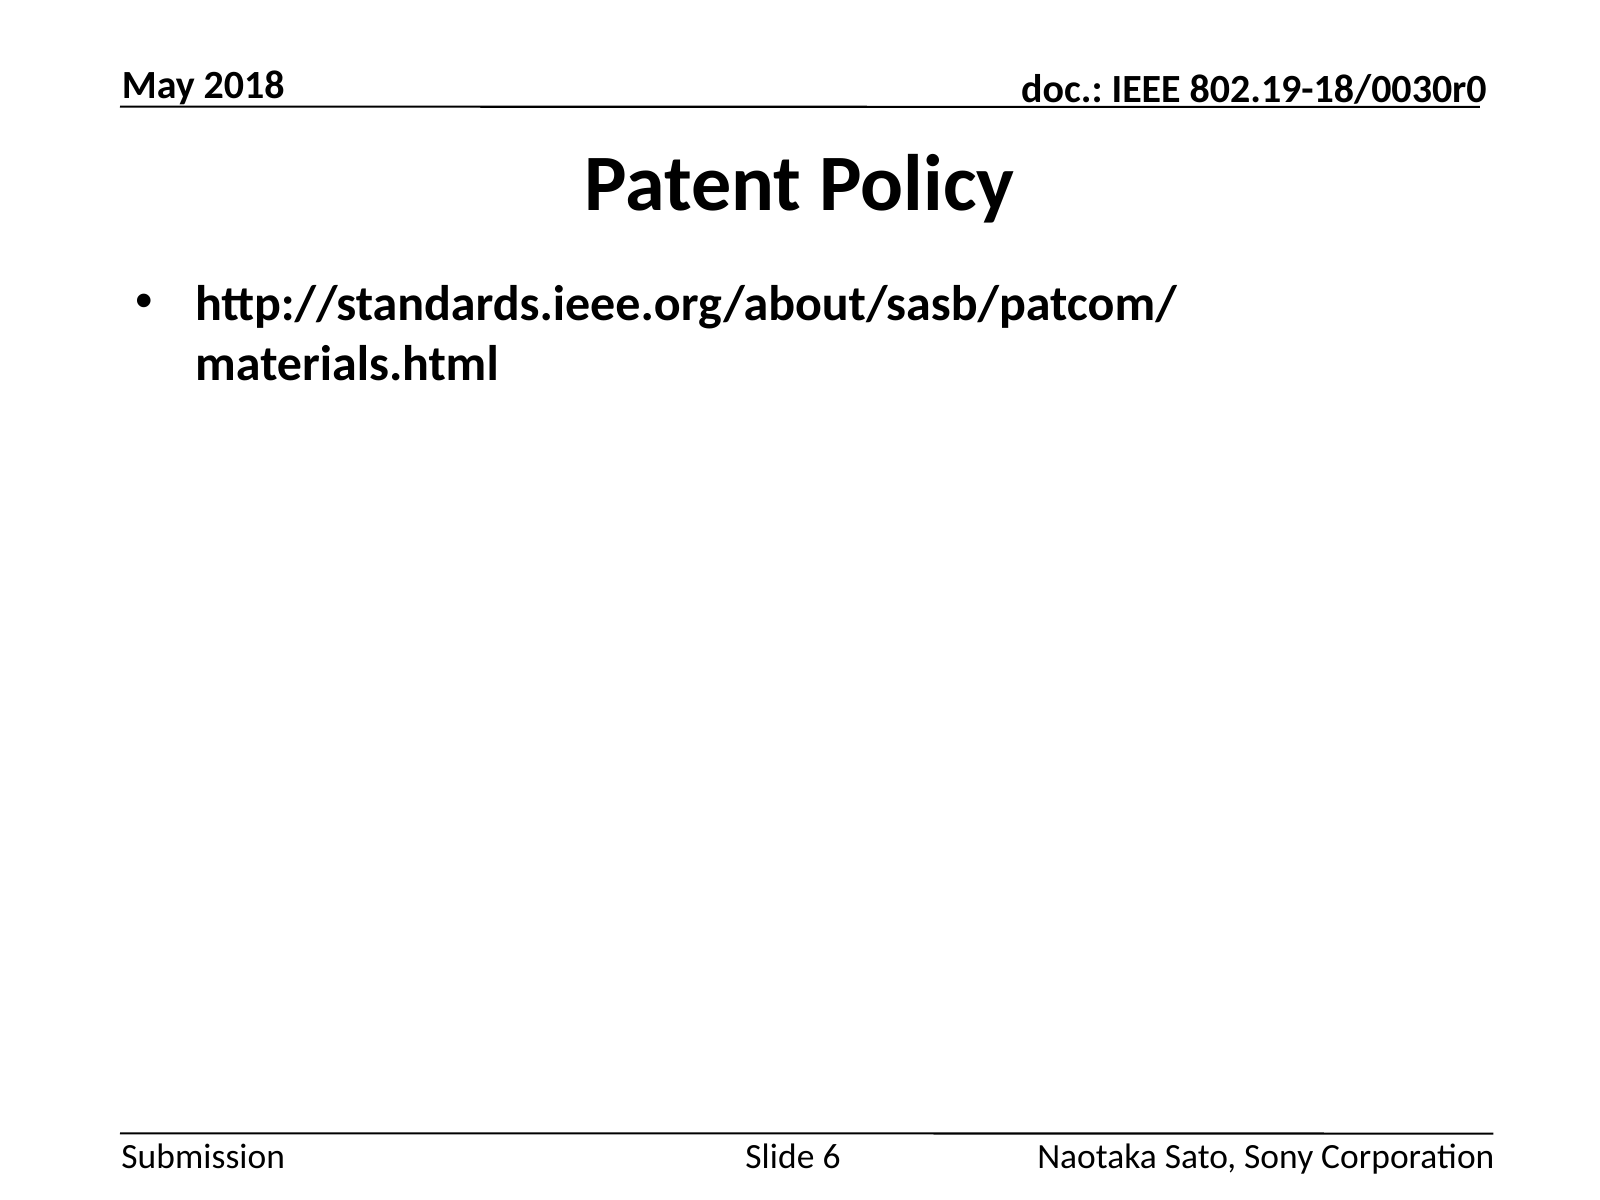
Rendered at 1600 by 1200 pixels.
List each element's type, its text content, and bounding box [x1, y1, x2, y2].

slide_number Slide 6 [733, 1132, 854, 1197]
list http://standards.ieee.org/about/sasb/patcom/materials.html [119, 262, 1480, 1126]
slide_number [121, 58, 451, 107]
footer Naotaka Sato, Sony Corporation [937, 1132, 1495, 1174]
title Patent Policy [119, 119, 1480, 238]
